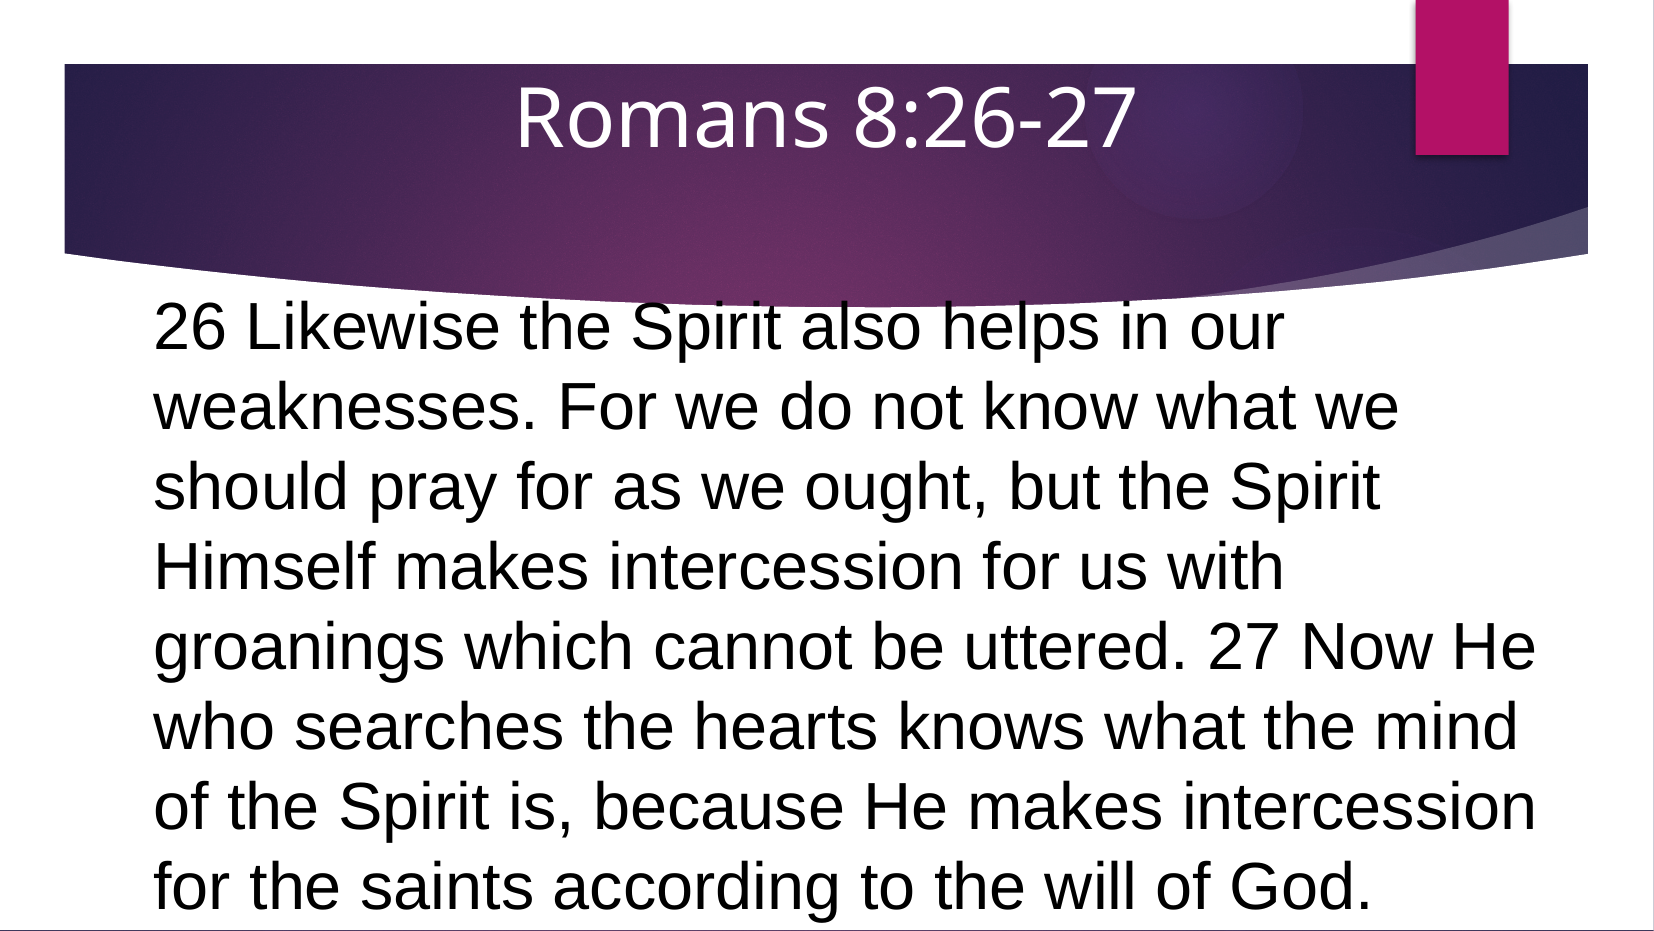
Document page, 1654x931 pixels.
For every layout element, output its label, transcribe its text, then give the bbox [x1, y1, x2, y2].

text_box 26 Likewise the Spirit also helps in our weaknesses. For we do not know what we should pray for as we ought, but the Spirit Himself makes intercession for us with groanings which cannot be uttered. 27 Now He who searches the hearts knows what the mind of the Spirit is, because He makes intercession for the saints according to the will of God. [82, 282, 1571, 823]
text_box Romans 8:26-27 [82, 36, 1571, 193]
